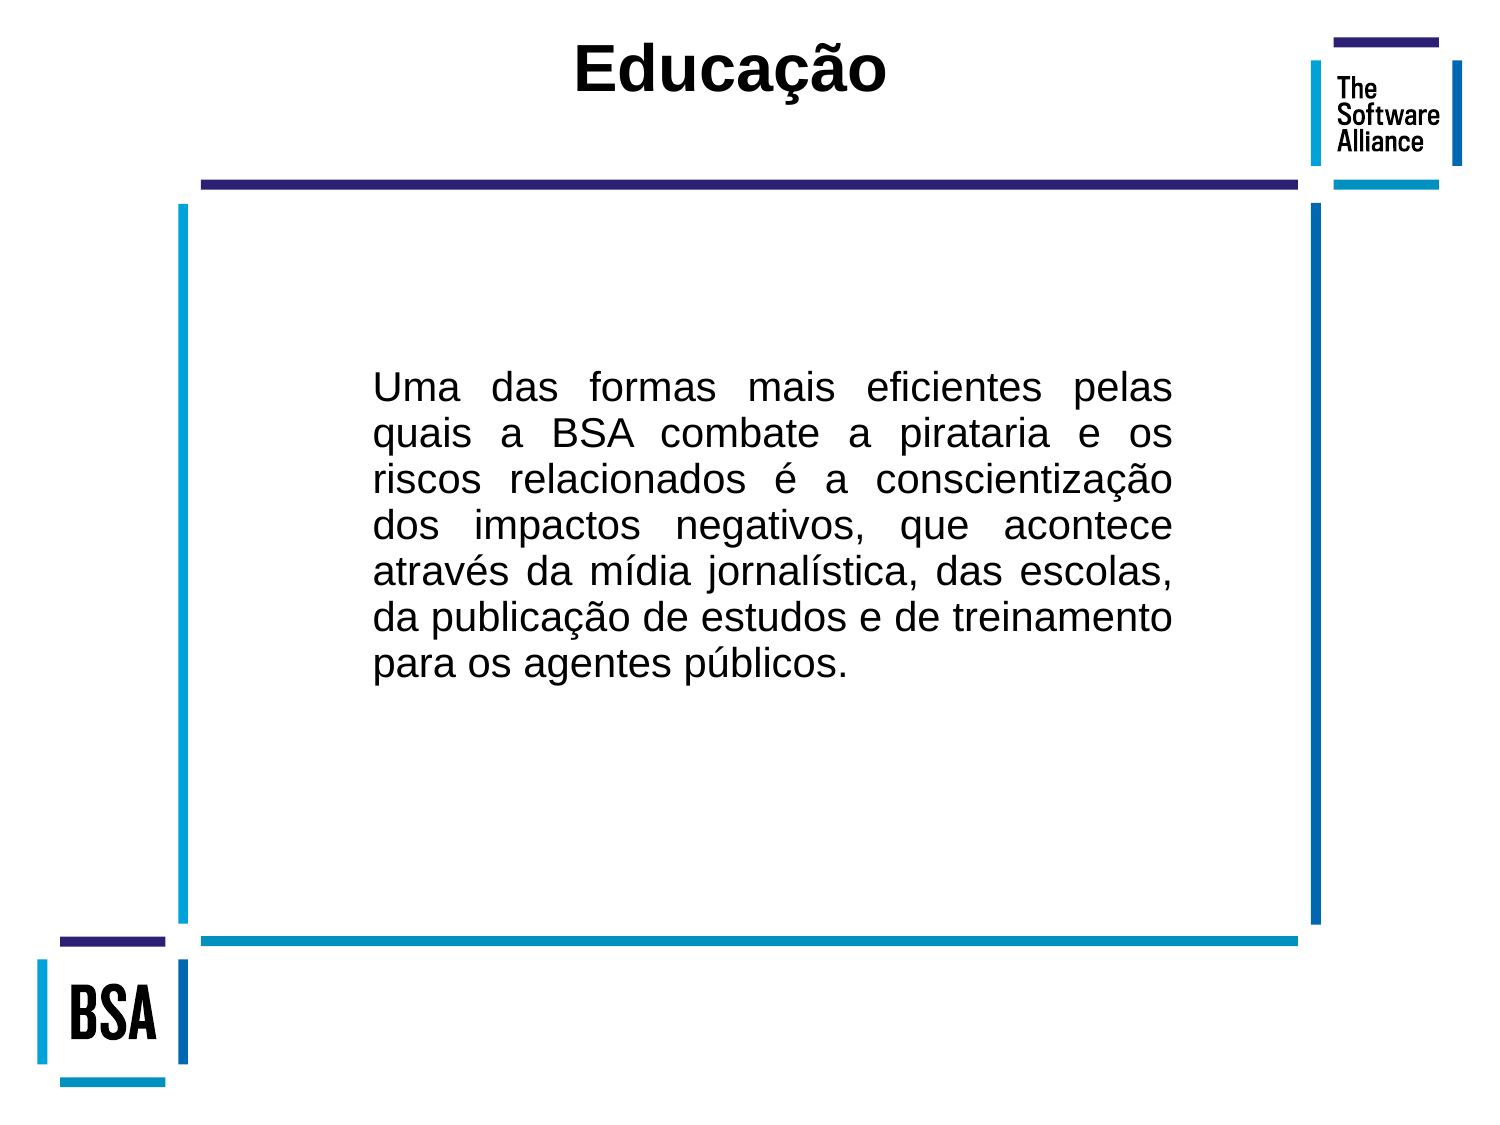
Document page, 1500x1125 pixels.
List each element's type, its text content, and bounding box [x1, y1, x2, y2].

title Educação [336, 19, 1012, 166]
list Uma das formas mais eficientes pelas quais a BSA combate a pirataria e os riscos relacionados é a conscientização dos impactos negativos, que acontece através da mídia jornalística, das escolas, da publicação de estudos e de treinamento para os agentes públicos. [301, 349, 1189, 728]
